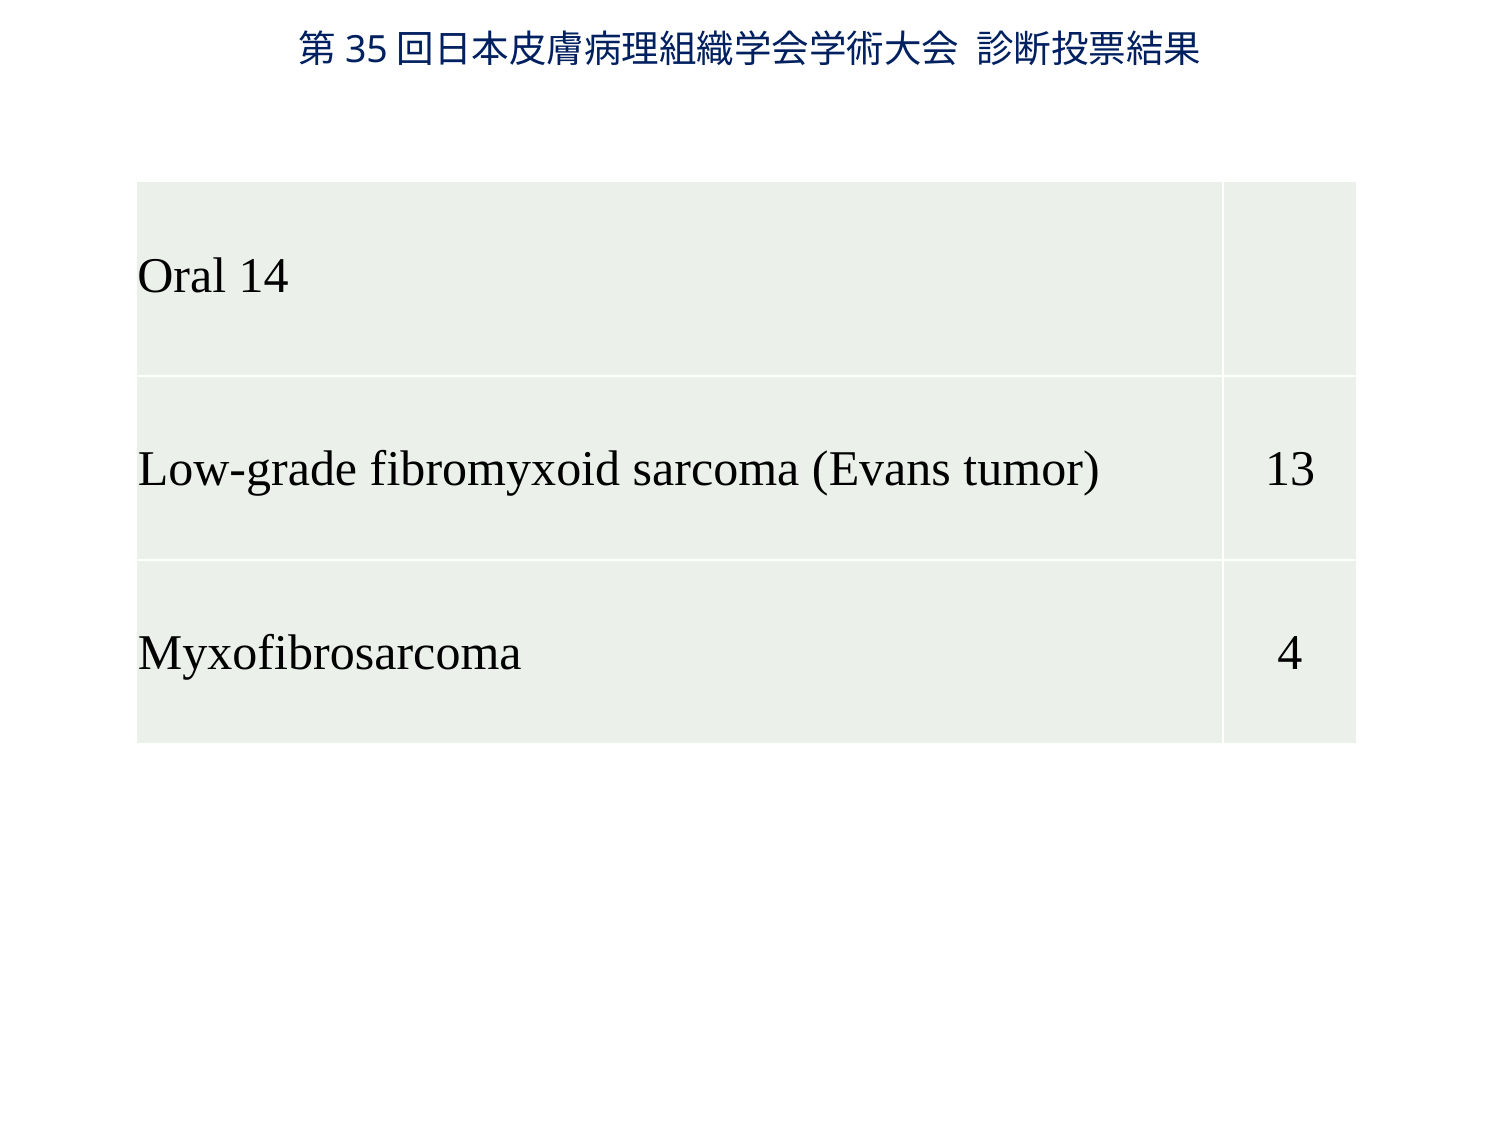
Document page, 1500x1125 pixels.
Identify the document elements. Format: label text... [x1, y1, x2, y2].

text_box 第35回日本皮膚病理組織学会学術大会 診断投票結果 [283, 17, 1217, 78]
table_header Oral 14 [137, 182, 1222, 375]
table_cell Low-grade fibromyxoid sarcoma (Evans tumor) [137, 377, 1222, 559]
table_cell Myxofibrosarcoma [137, 561, 1222, 743]
table_header [1224, 182, 1356, 375]
table_cell 13 [1224, 377, 1356, 559]
table_cell 4 [1224, 561, 1356, 743]
